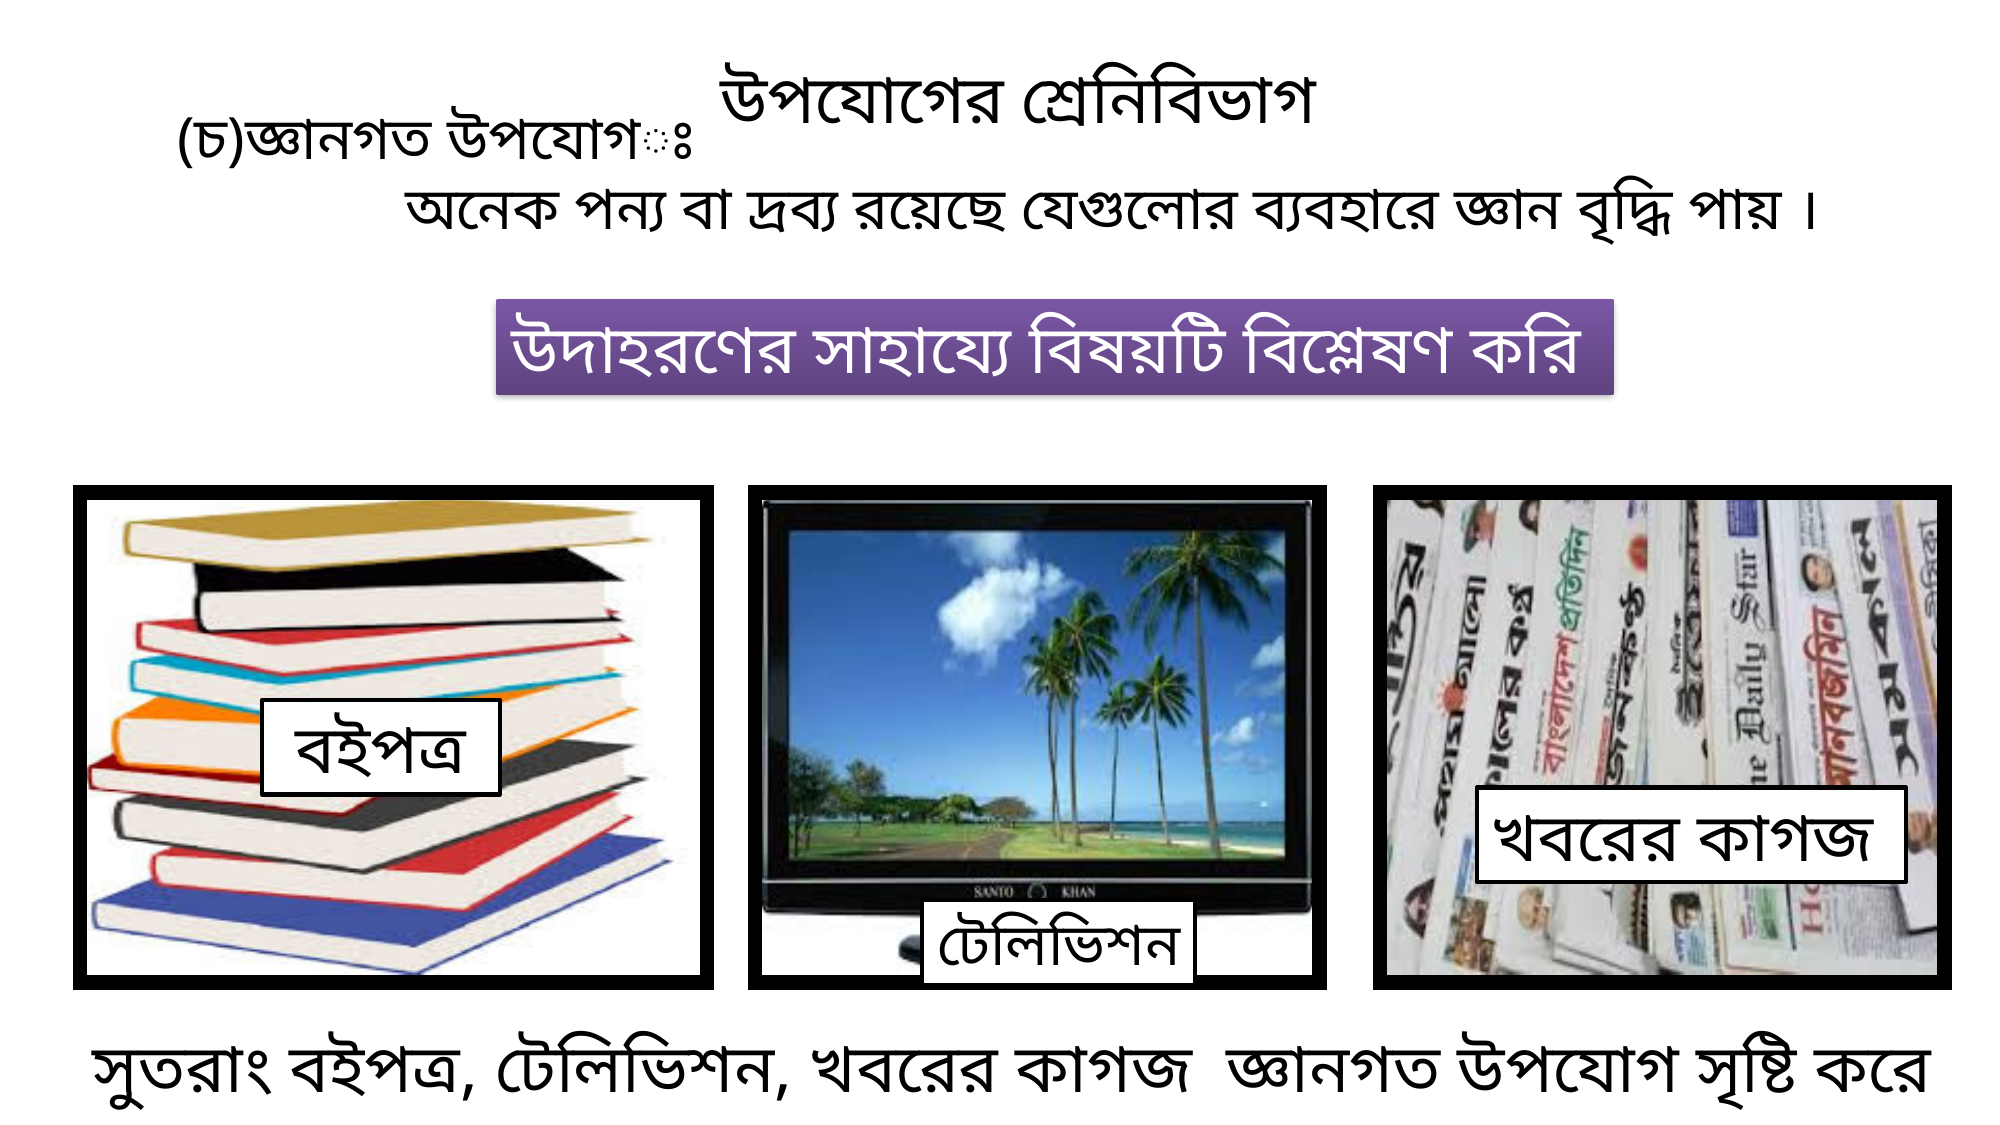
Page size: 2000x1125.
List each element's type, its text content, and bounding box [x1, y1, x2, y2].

text_box সুতরাং বইপত্র, টেলিভিশন, খবরের কাগজ জ্ঞানগত উপযোগ সৃষ্টি করে । [74, 1018, 1950, 1125]
text_box উপযোগের শ্রেনিবিভাগ [705, 49, 1332, 145]
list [86, 499, 700, 976]
picture [1386, 499, 1938, 976]
picture [761, 499, 1313, 976]
text_box উদাহরণের সাহায্যে বিষয়টি বিশ্লেষণ করি [496, 299, 1614, 395]
text_box (চ)জ্ঞানগত উপযোগঃ অনেক পন্য বা দ্রব্য রয়েছে যেগুলোর ব্যবহারে জ্ঞান বৃদ্ধি পায় । [162, 93, 2000, 249]
